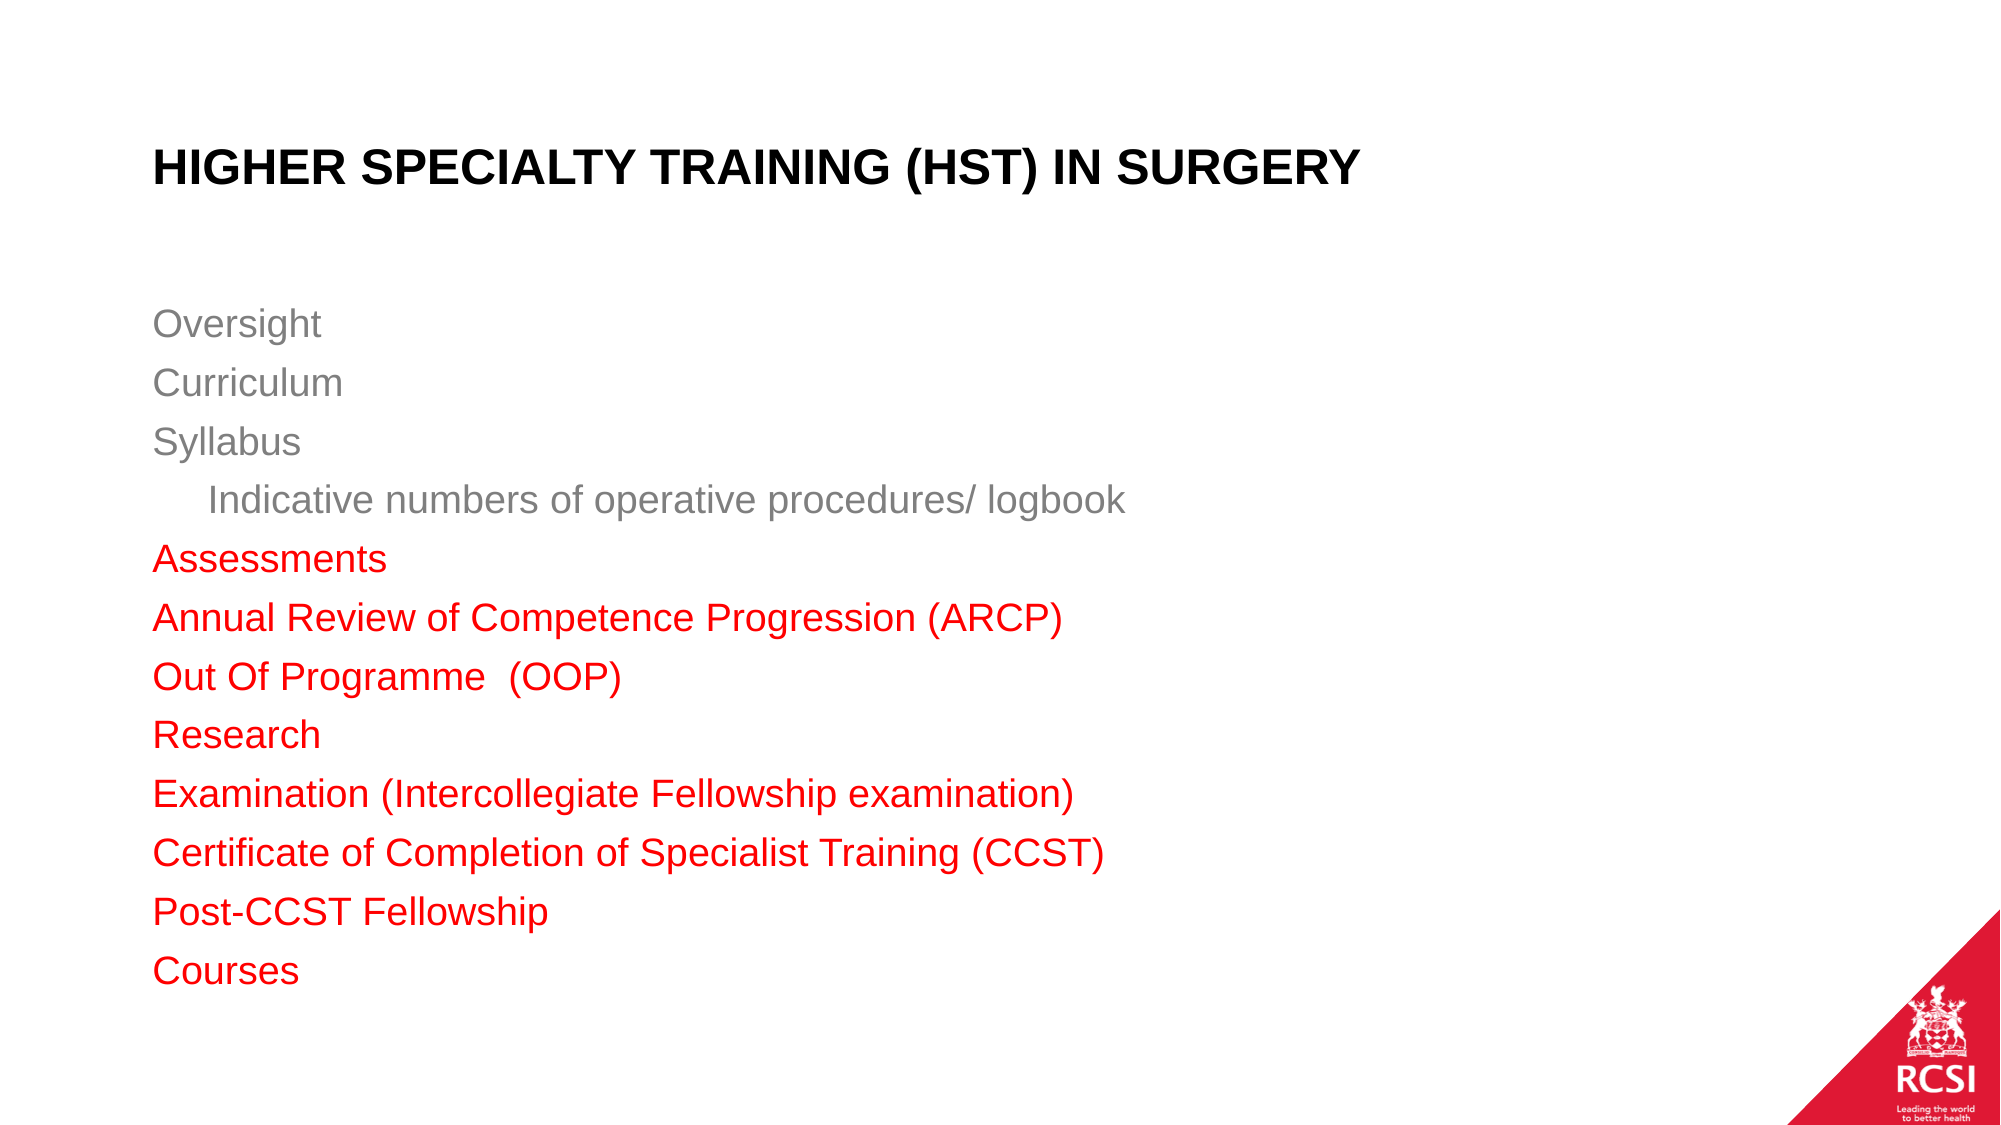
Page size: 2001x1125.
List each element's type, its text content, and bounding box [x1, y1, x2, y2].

text_box [1787, 1017, 1893, 1125]
text_box [1926, 909, 2000, 1125]
title HIGHER SPECIALTY TRAINING (HST) IN SURGERY [137, 59, 1863, 278]
list Oversight Curriculum Syllabus Indicative numbers of operative procedures/ logbook Assessments Annual Review of Competence Progression (ARCP) Out Of Programme (OOP) Research Examination (Intercollegiate Fellowship examination) Certificate of Completion of Specialist Training (CCST) Post-CCST Fellowship Courses [137, 299, 1863, 1014]
text_box [1893, 984, 1982, 1125]
